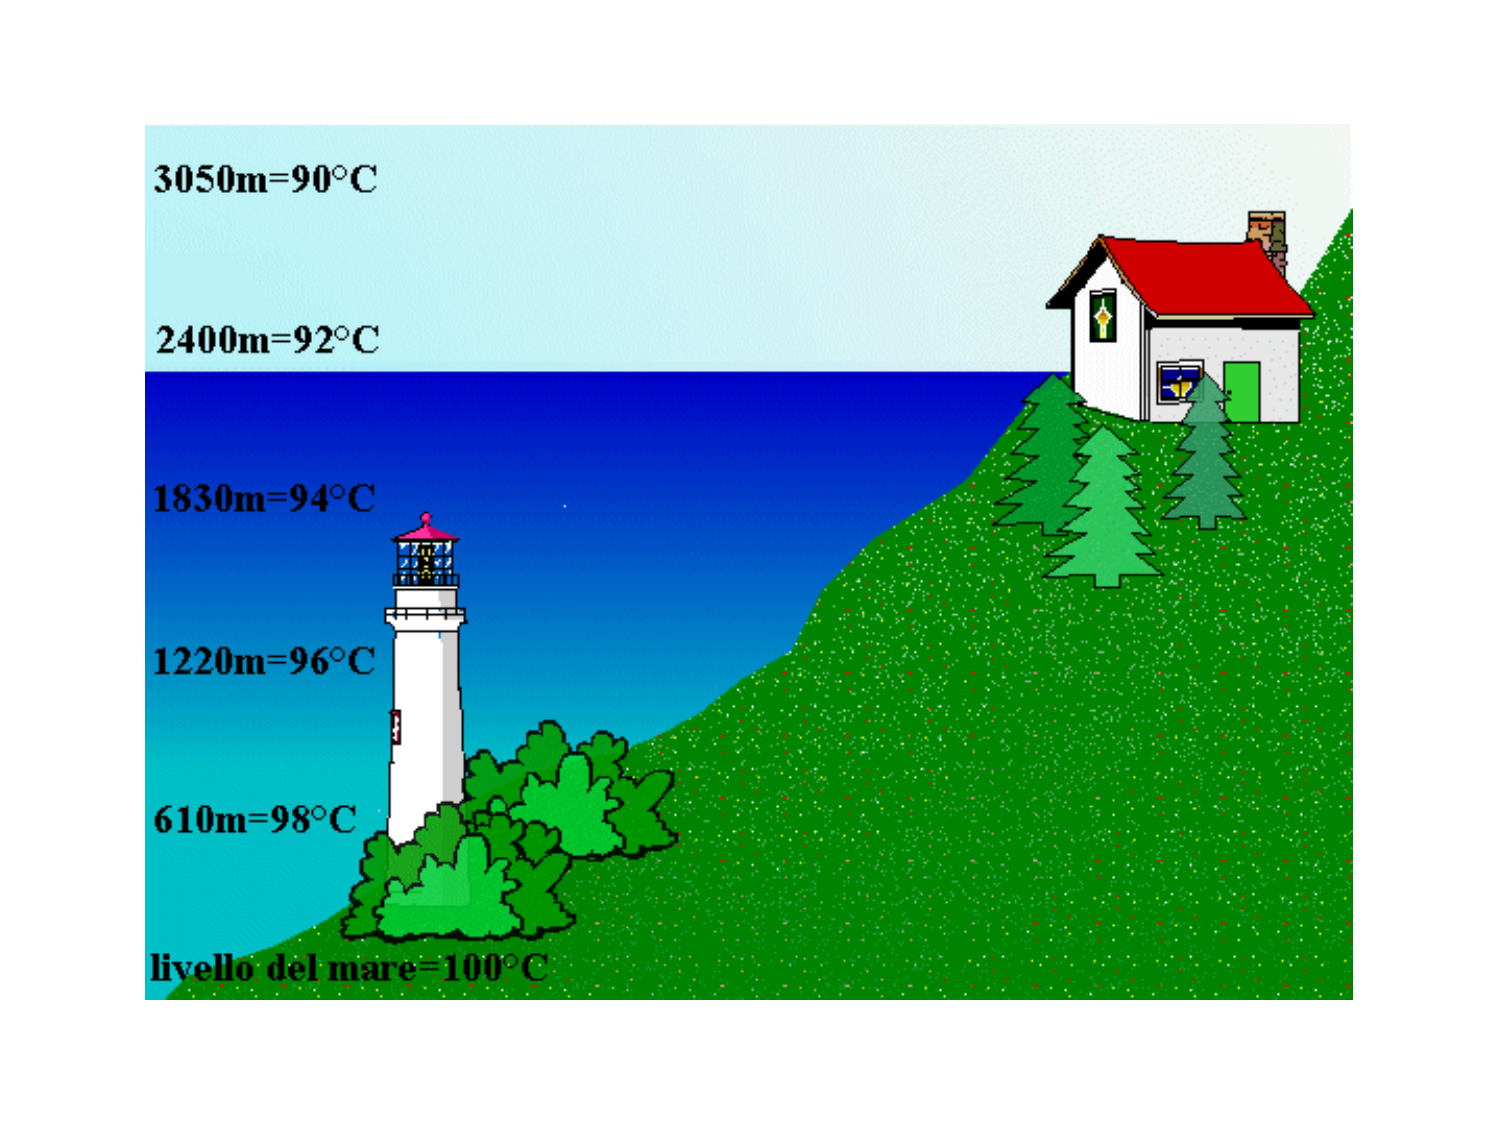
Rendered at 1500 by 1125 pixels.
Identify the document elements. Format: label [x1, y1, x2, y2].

picture [350, 651, 356, 670]
picture [299, 648, 306, 670]
picture [313, 655, 317, 670]
picture [145, 124, 1353, 1001]
picture [248, 657, 252, 673]
picture [323, 661, 327, 671]
picture [238, 657, 242, 673]
picture [179, 648, 189, 660]
picture [200, 648, 210, 660]
picture [158, 650, 164, 673]
picture [227, 650, 231, 671]
